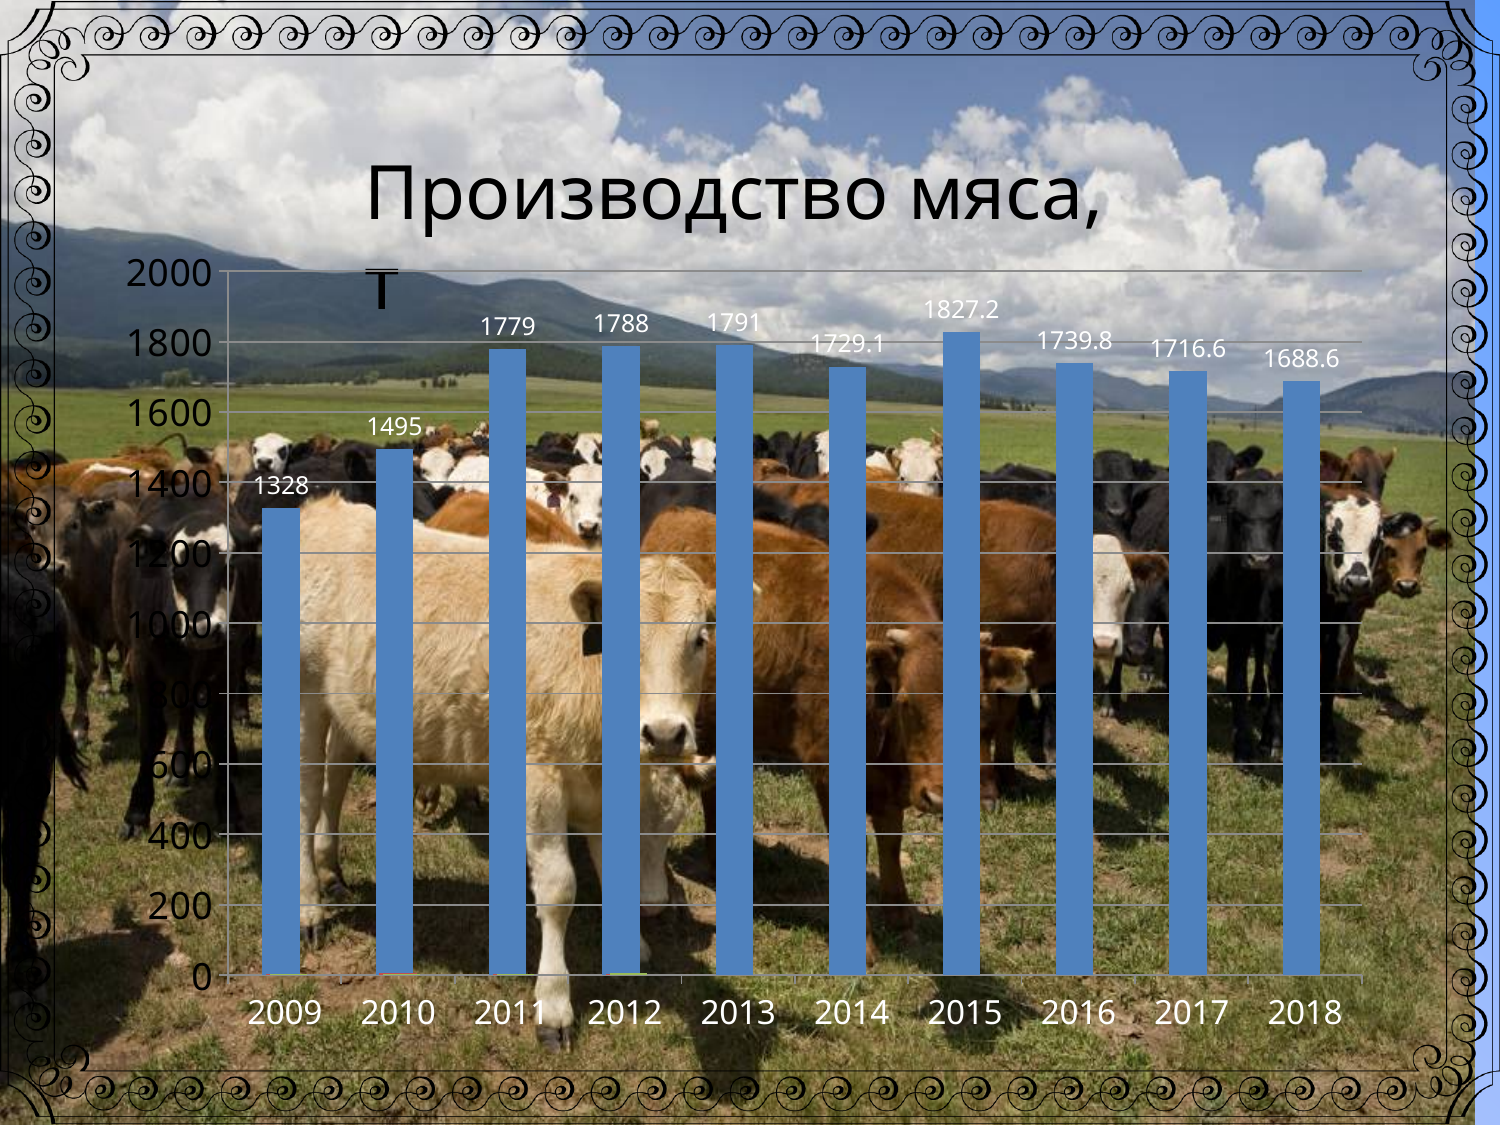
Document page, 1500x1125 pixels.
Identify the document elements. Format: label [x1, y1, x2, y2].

chart [99, 228, 1388, 1051]
picture [0, 0, 1500, 1124]
